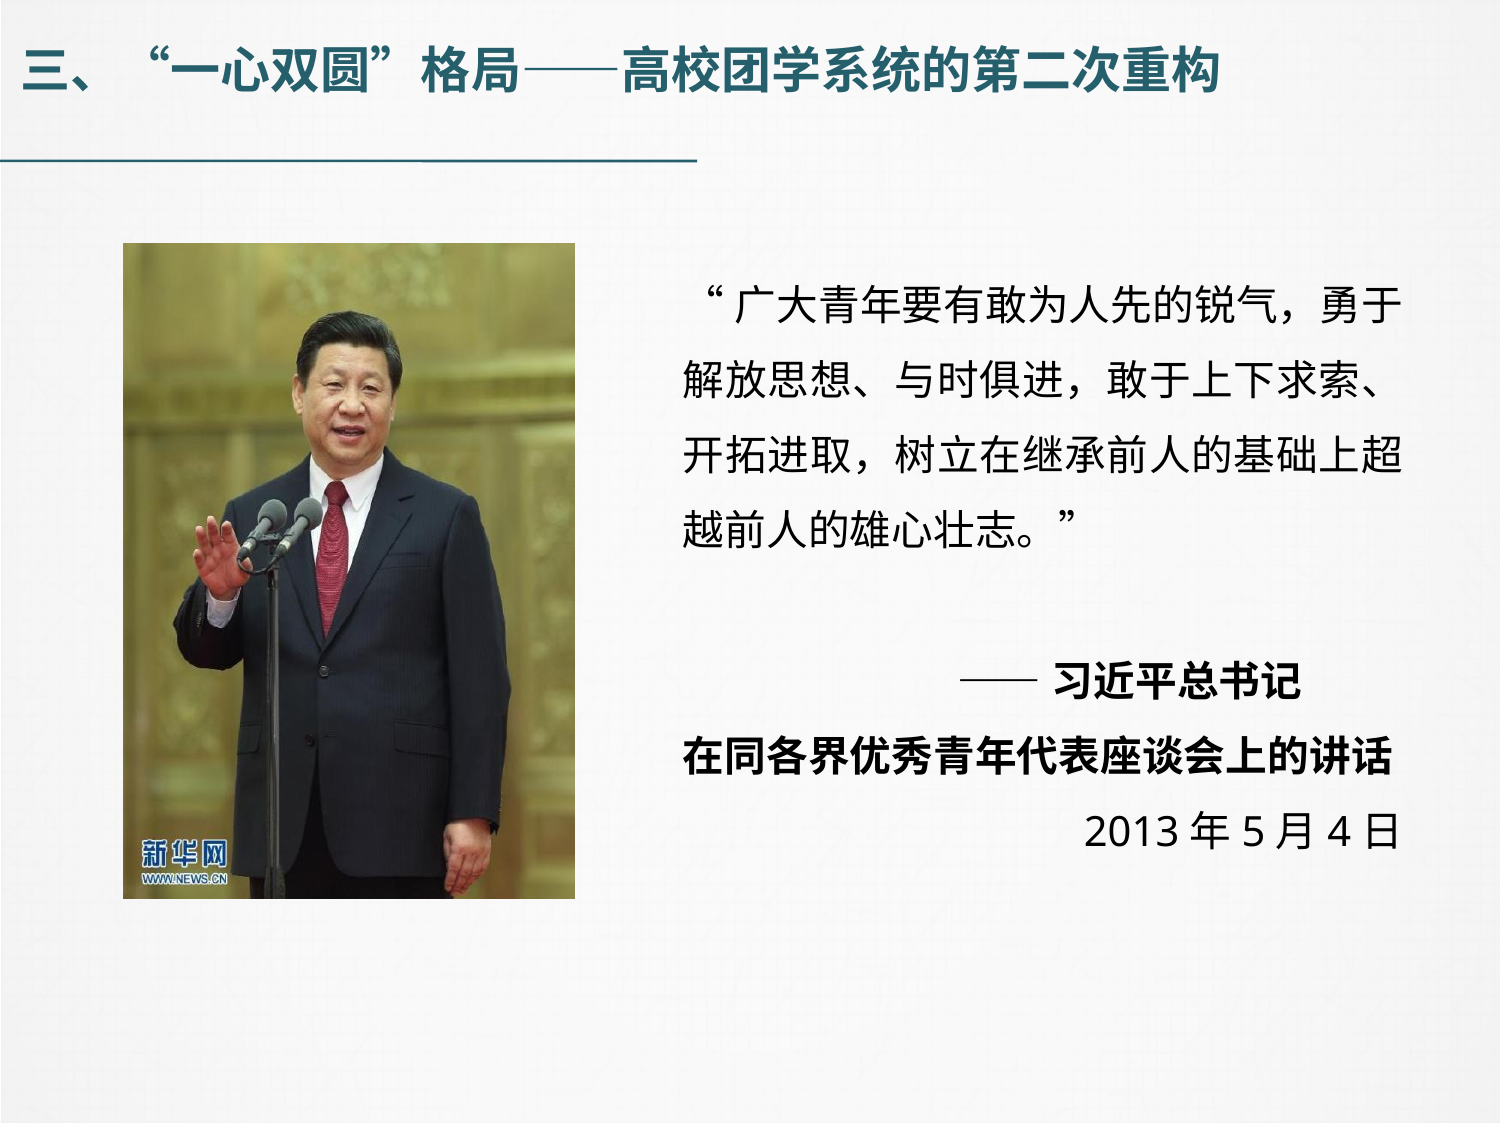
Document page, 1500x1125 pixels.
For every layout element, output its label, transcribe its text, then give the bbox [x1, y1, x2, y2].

list “广大青年要有敢为人先的锐气，勇于解放思想、与时俱进，敢于上下求索、开拓进取，树立在继承前人的基础上超越前人的雄心壮志。” ——习近平总书记 在同各界优秀青年代表座谈会上的讲话 2013年5月4日 [667, 246, 1418, 950]
picture [0, 0, 1500, 1125]
text_box 三、“一心双圆”格局——高校团学系统的第二次重构 [5, 30, 1249, 137]
